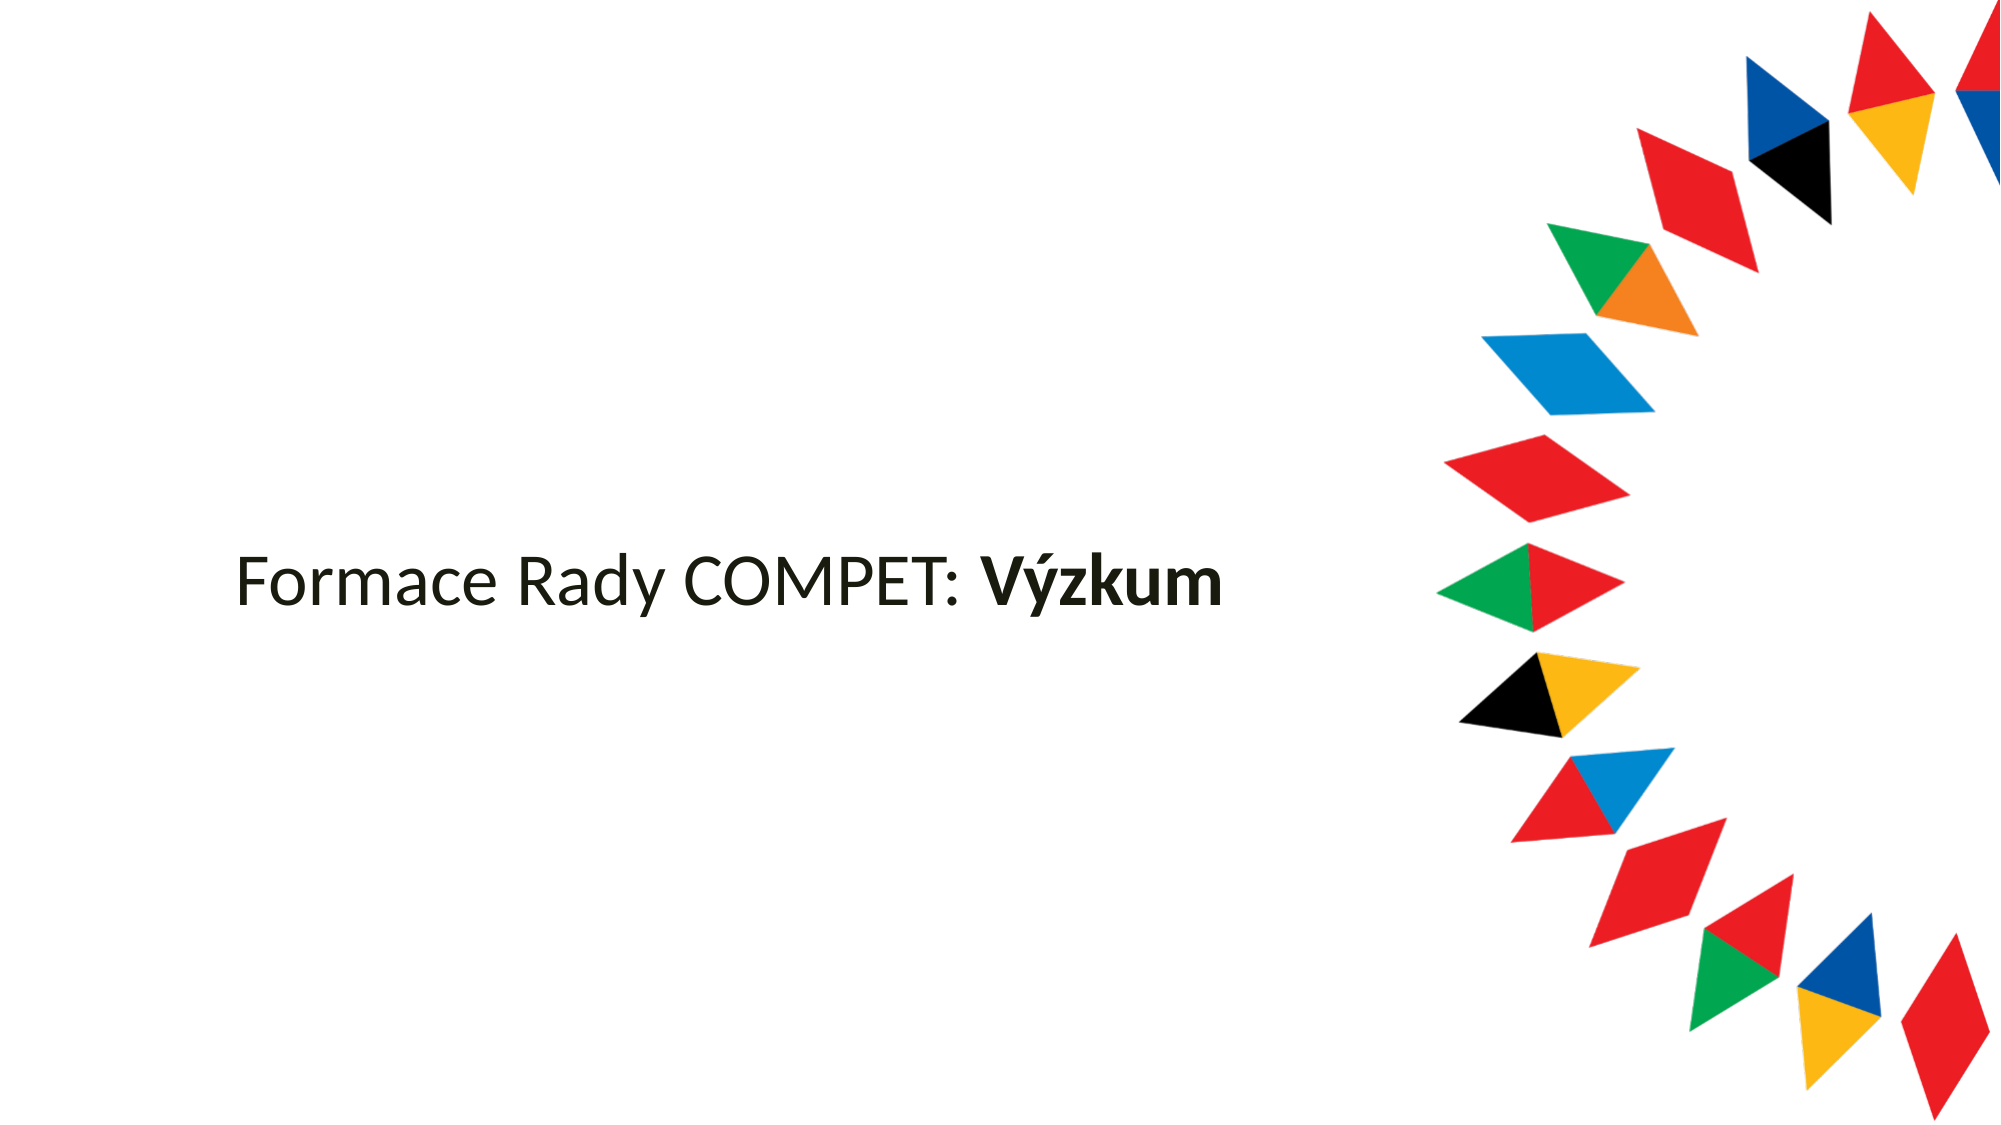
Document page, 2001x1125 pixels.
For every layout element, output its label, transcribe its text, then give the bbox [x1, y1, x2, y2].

text_box Formace Rady COMPET: Výzkum [50, 472, 1410, 691]
picture [1436, 0, 2000, 1122]
